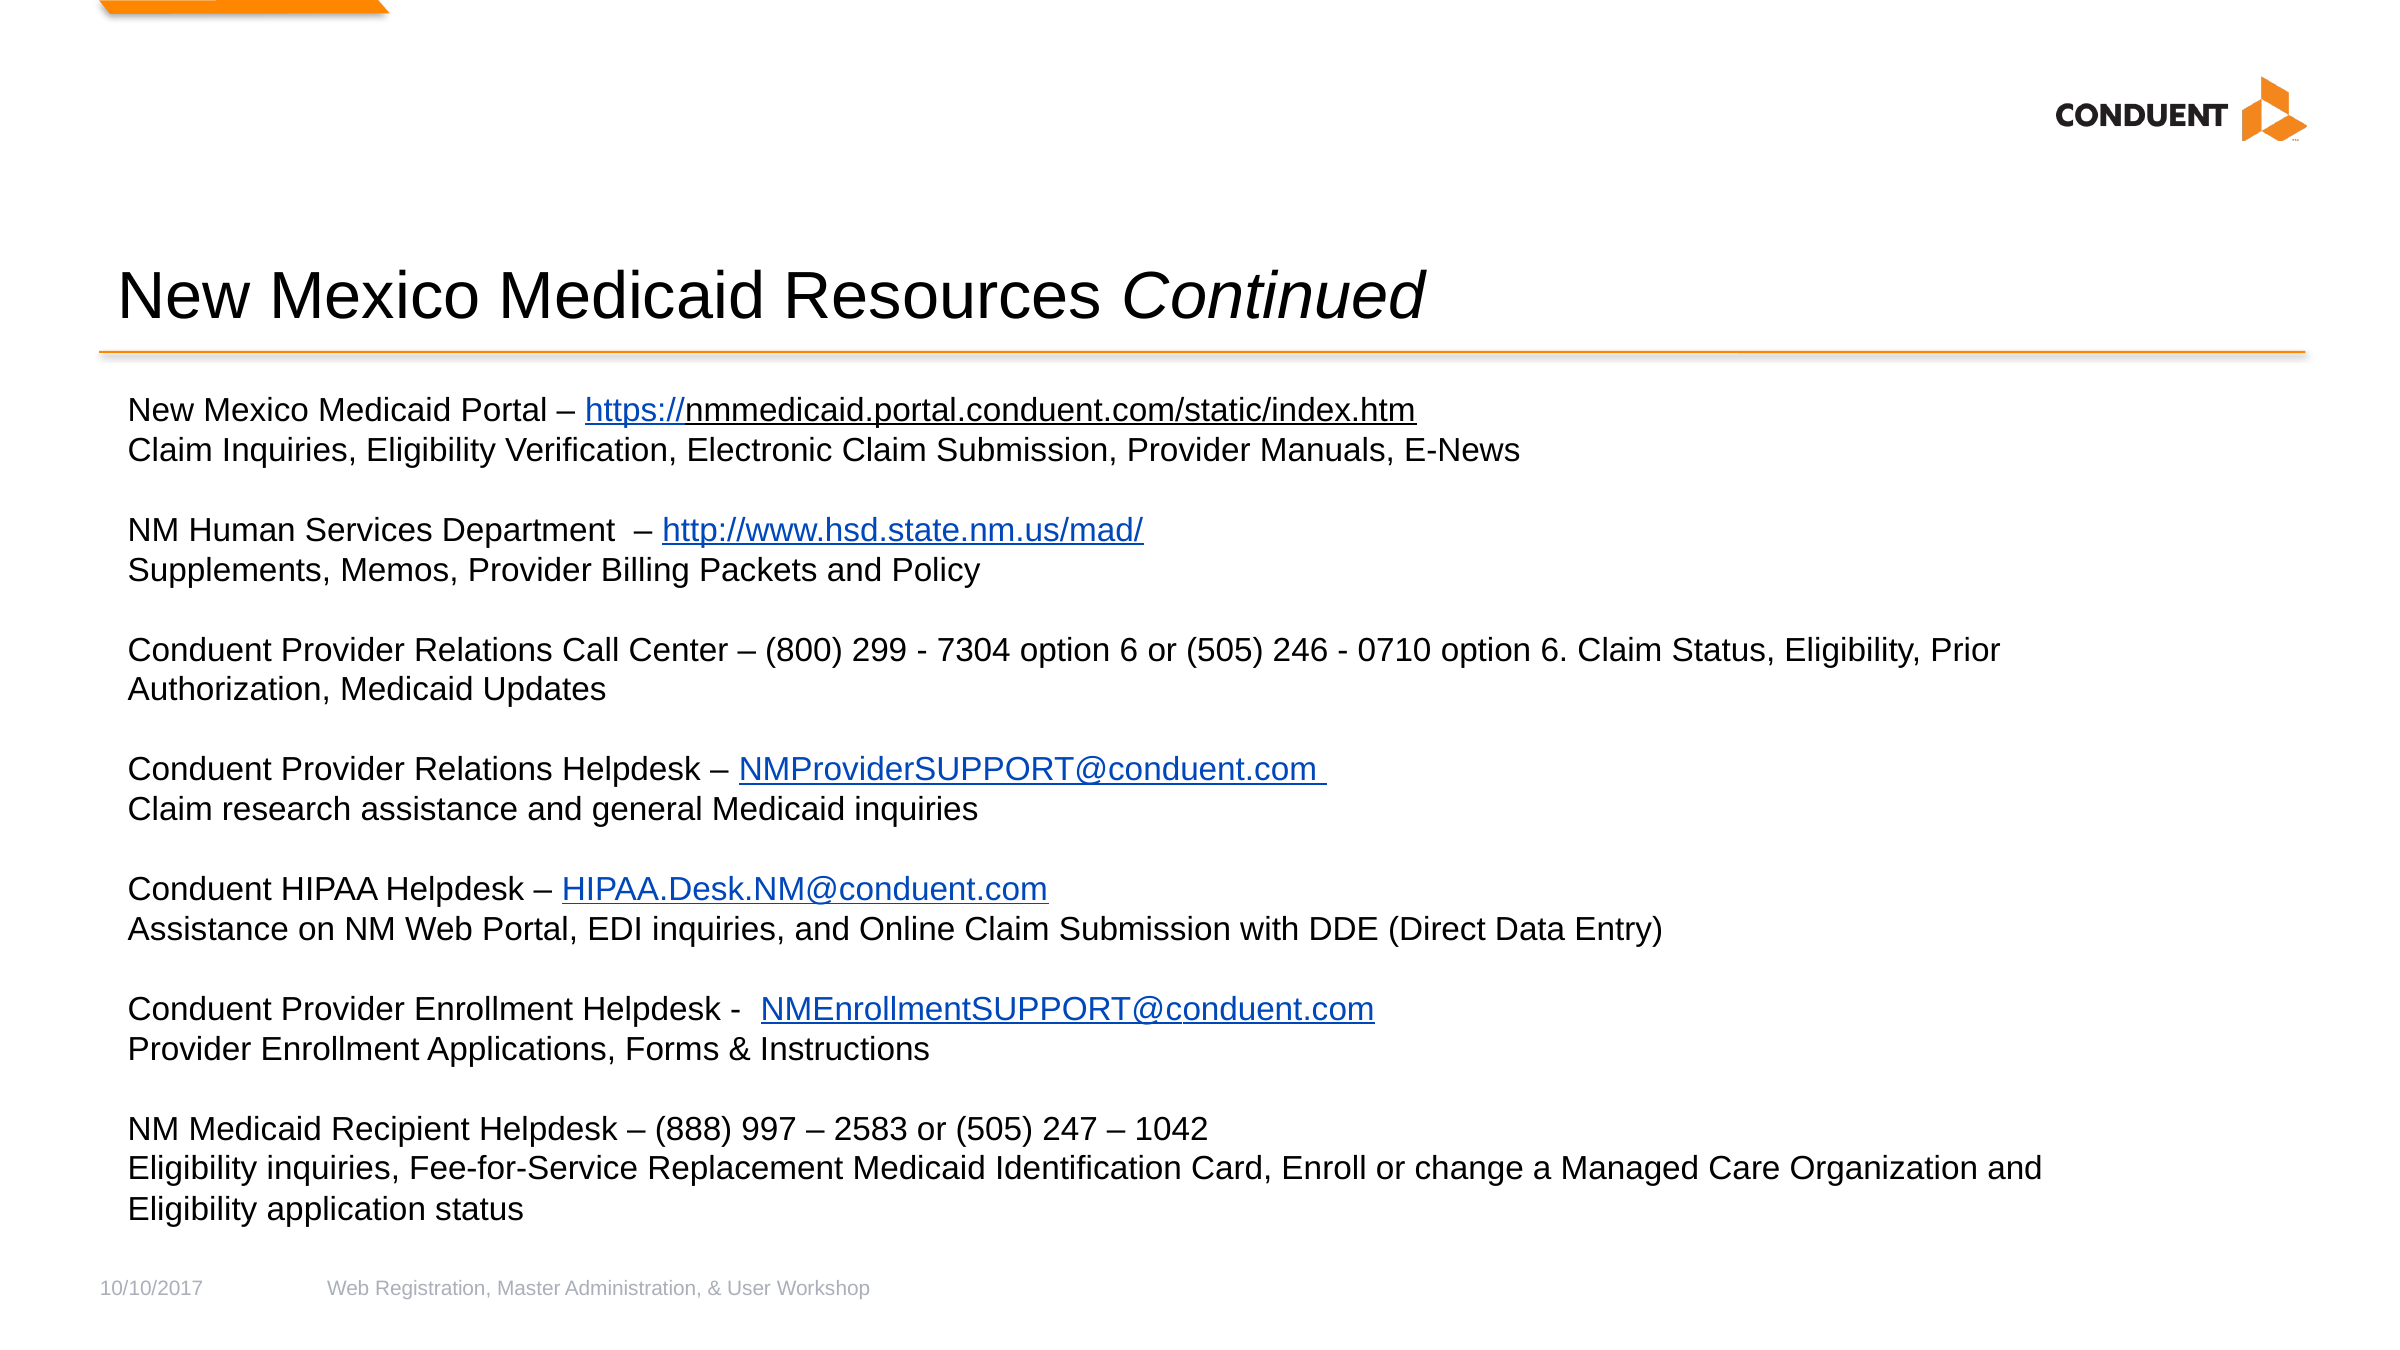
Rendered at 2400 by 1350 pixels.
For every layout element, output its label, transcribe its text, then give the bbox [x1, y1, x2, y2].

footer Web Registration, Master Administration, & User Workshop [305, 1251, 1539, 1324]
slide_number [78, 1251, 305, 1324]
text_box New Mexico Medicaid Portal – https://nmmedicaid.portal.conduent.com/static/index.htm Claim Inquiries, Eligibility Verification, Electronic Claim Submission, Provider Manuals, E-News NM Human Services Department – http://www.hsd.state.nm.us/mad/ Supplements, Memos, Provider Billing Packets and Policy Conduent Provider Relations Call Center – (800) 299 - 7304 option 6 or (505) 246 - 0710 option 6. Claim Status, Eligibility, Prior Authorization, Medicaid Updates Conduent Provider Relations Helpdesk – NMProviderSUPPORT@conduent.com Claim research assistance and general Medicaid inquiries Conduent HIPAA Helpdesk – HIPAA.Desk.NM@conduent.com Assistance on NM Web Portal, EDI inquiries, and Online Claim Submission with DDE (Direct Data Entry) Conduent Provider Enrollment Helpdesk - NMEnrollmentSUPPORT@conduent.com Provider Enrollment Applications, Forms & Instructions NM Medicaid Recipient Helpdesk – (888) 997 – 2583 or (505) 247 – 1042 Eligibility inquiries, Fee-for-Service Replacement Medicaid Identification Card, Enroll or change a Managed Care Organization and Eligibility application status [112, 380, 2171, 1189]
title New Mexico Medicaid Resources Continued [102, 244, 2171, 364]
